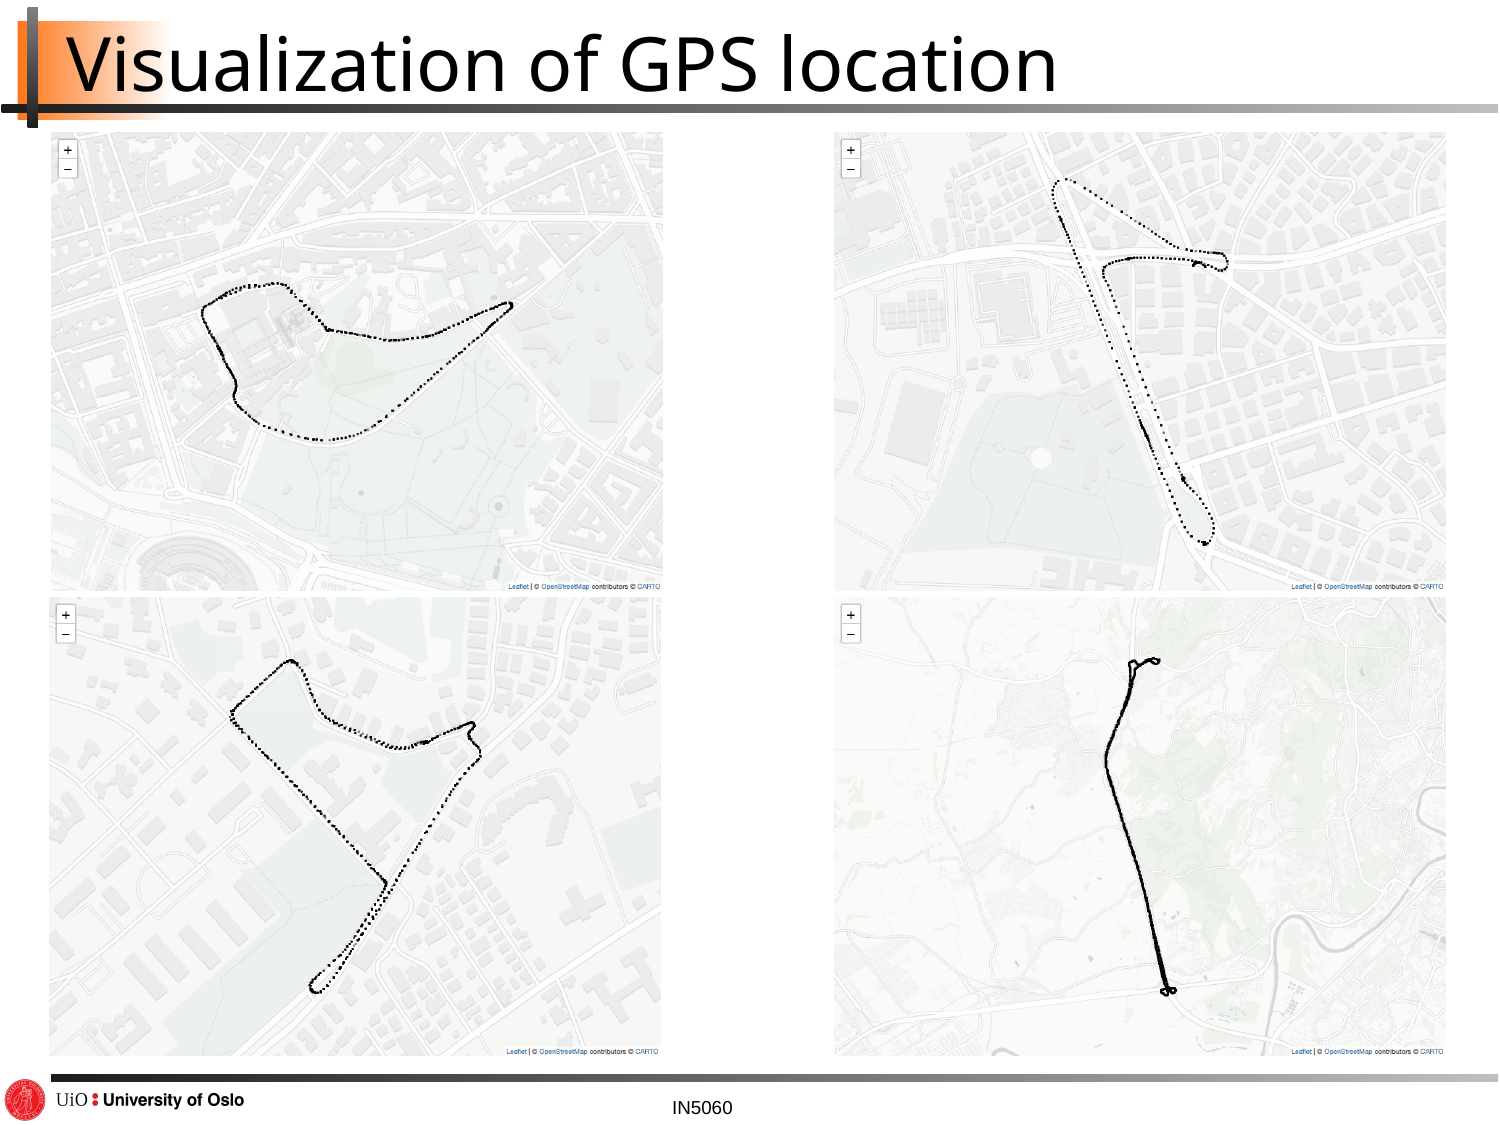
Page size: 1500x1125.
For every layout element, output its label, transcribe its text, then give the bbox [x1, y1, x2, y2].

picture [49, 597, 661, 1056]
picture [834, 597, 1446, 1056]
picture [834, 132, 1446, 591]
picture [50, 132, 663, 591]
picture [0, 1075, 403, 1124]
title Visualization of GPS location [51, 20, 1495, 113]
